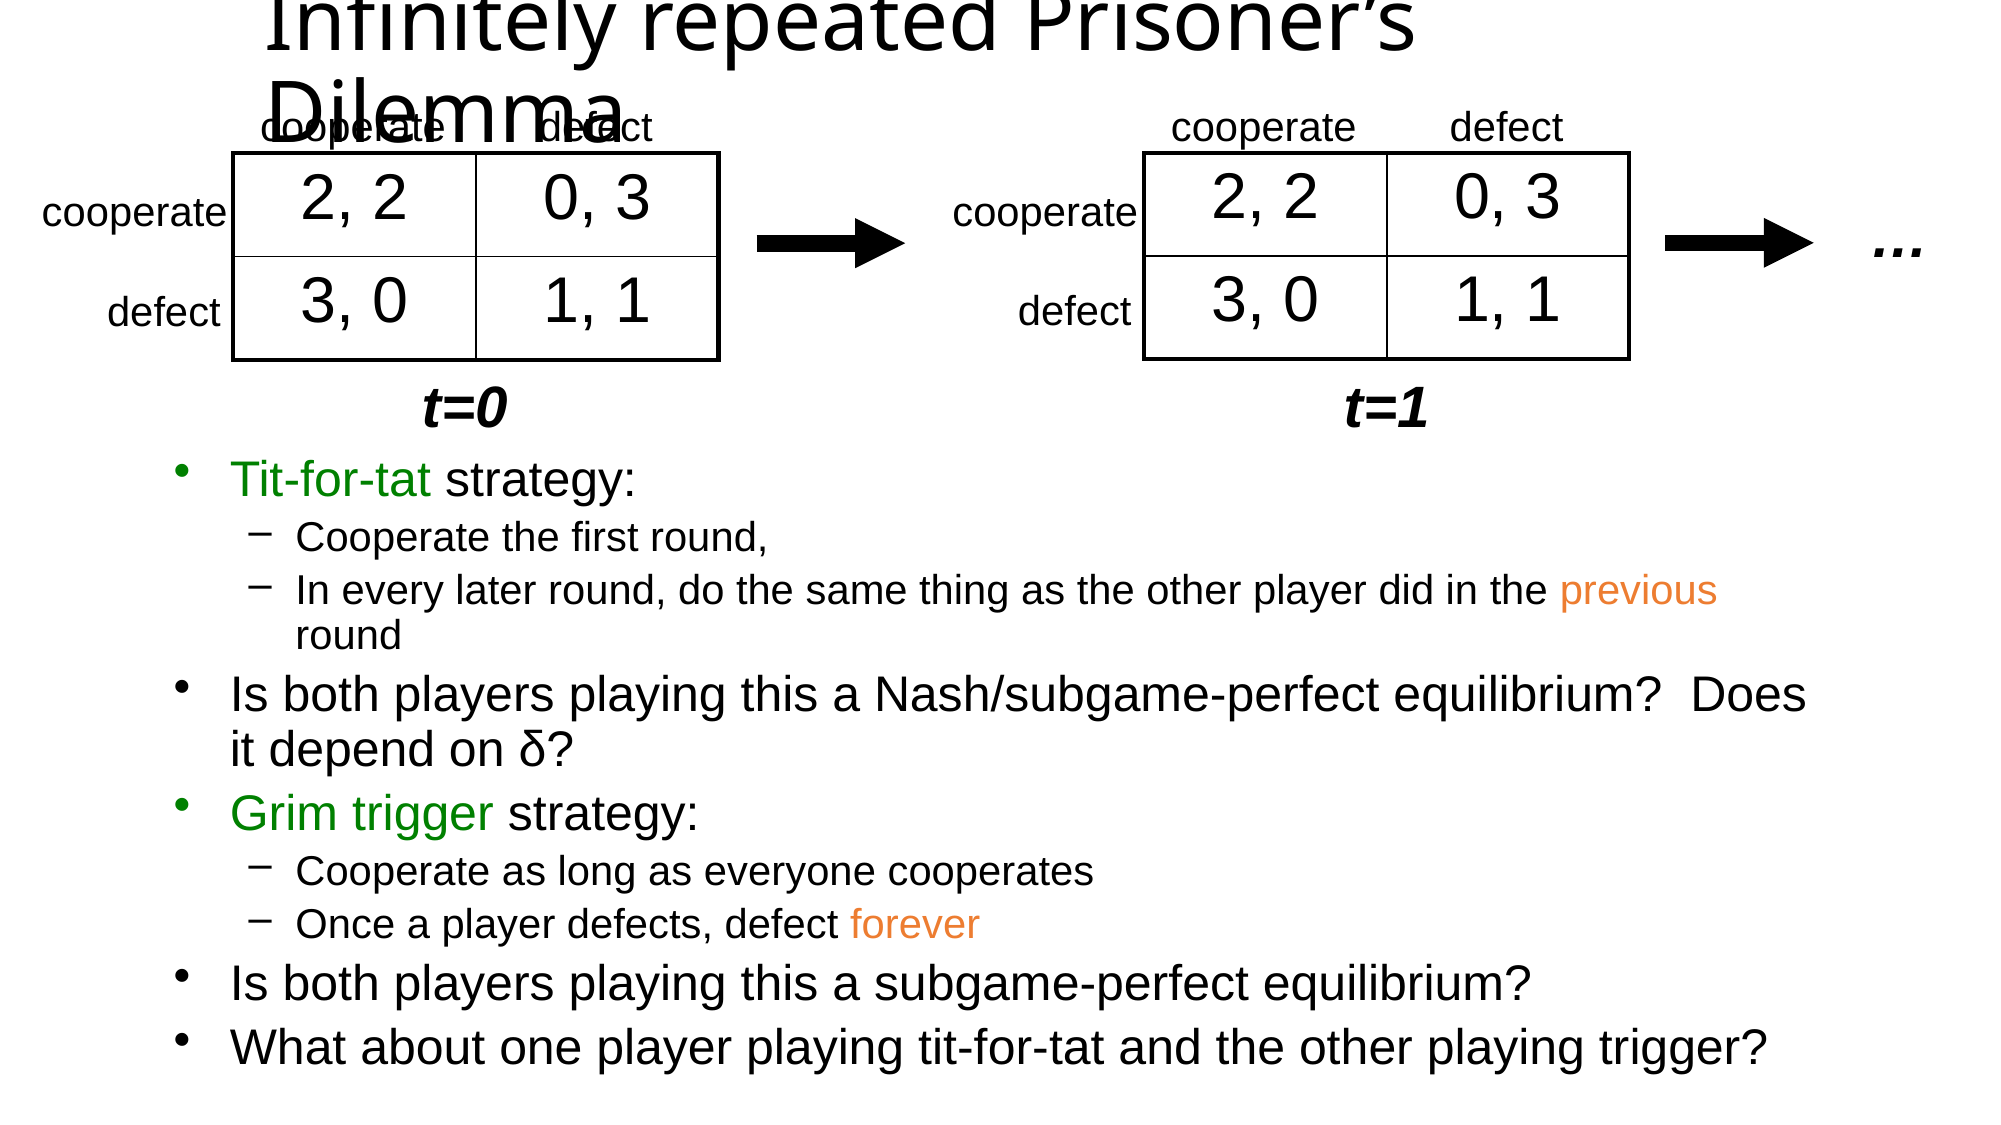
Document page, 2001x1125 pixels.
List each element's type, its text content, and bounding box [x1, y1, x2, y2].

table_header 0, 3 [477, 155, 716, 256]
text_box t=0 [406, 362, 523, 447]
text_box defect [523, 92, 668, 158]
text_box Tit-for-tat strategy: Cooperate the first round, In every later round, do the same thing as the other player did in the previous round Is both players playing this a Nash/subgame-perfect equilibrium? Does it depend on δ? Grim trigger strategy: Cooperate as long as everyone cooperates Once a player defects, defect forever Is both players playing this a subgame-perfect equilibrium? What about one player playing tit-for-tat and the other playing trigger? [158, 445, 1842, 1125]
text_box cooperate [1155, 92, 1372, 158]
table_cell 1, 1 [477, 257, 716, 358]
table_cell 3, 0 [1146, 257, 1386, 357]
text_box defect [1434, 92, 1579, 158]
text_box cooperate [937, 177, 1154, 242]
text_box … [1855, 191, 1944, 277]
table_cell 1, 1 [1388, 257, 1627, 357]
text_box cooperate [26, 177, 243, 243]
table_header 2, 2 [235, 155, 475, 256]
text_box t=1 [1328, 361, 1445, 447]
table_header 0, 3 [1388, 155, 1627, 255]
text_box defect [92, 276, 236, 342]
table_cell 3, 0 [235, 257, 475, 358]
title Infinitely repeated Prisoner’s Dilemma [249, 12, 1750, 125]
text_box cooperate [245, 92, 461, 158]
text_box defect [1002, 276, 1147, 342]
table_header 2, 2 [1146, 155, 1386, 255]
